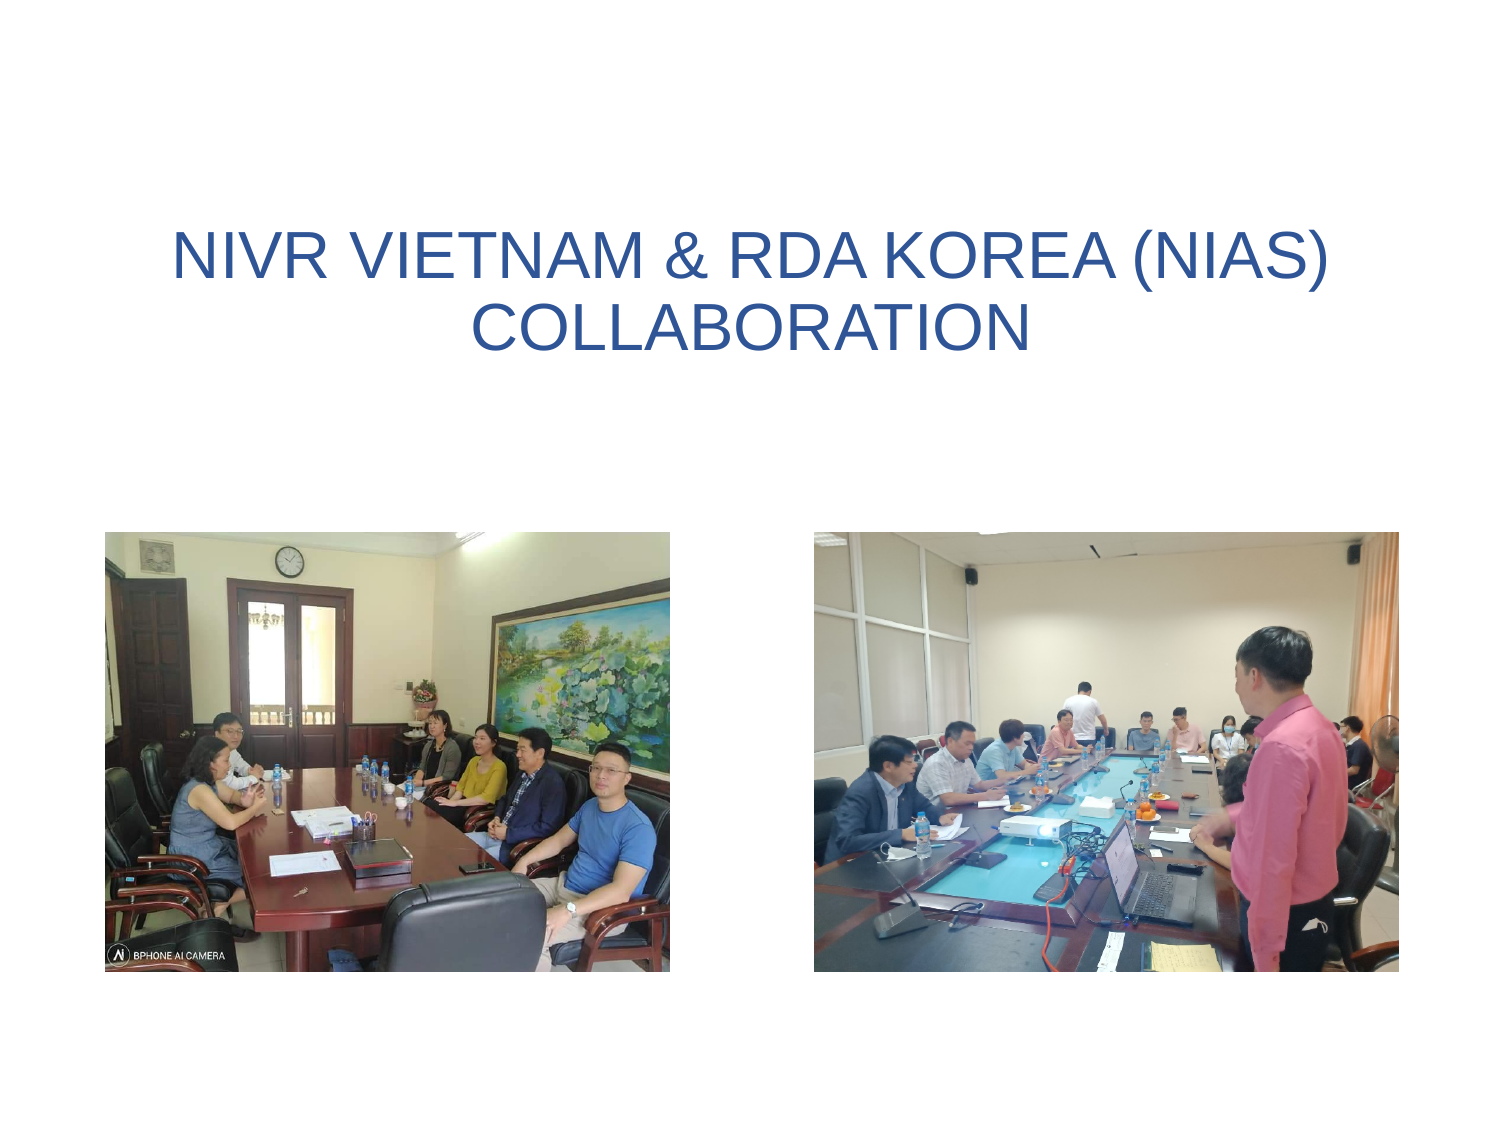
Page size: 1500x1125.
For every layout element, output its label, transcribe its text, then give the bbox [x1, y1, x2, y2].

picture [814, 532, 1399, 972]
title NIVR VIETNAM & RDA KOREA (NIAS) COLLABORATION [105, 184, 1400, 402]
picture [105, 532, 670, 972]
